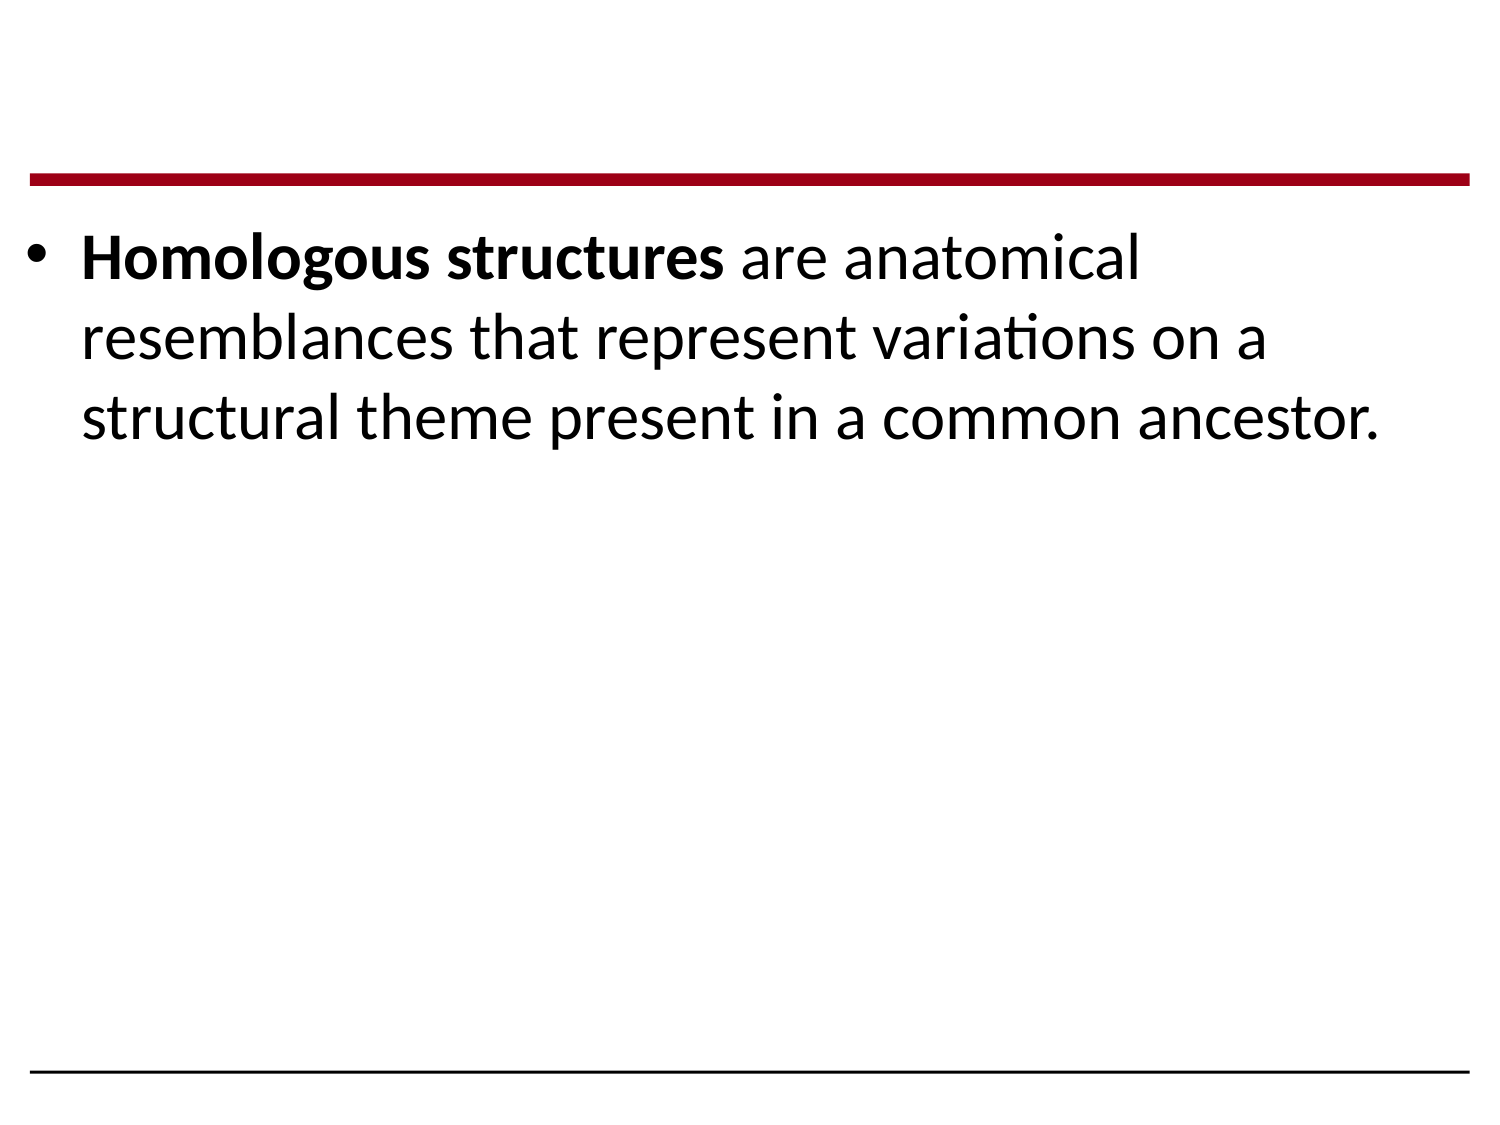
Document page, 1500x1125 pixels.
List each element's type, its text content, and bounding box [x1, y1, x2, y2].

list Homologous structures are anatomical resemblances that represent variations on a structural theme present in a common ancestor. [10, 205, 1438, 938]
